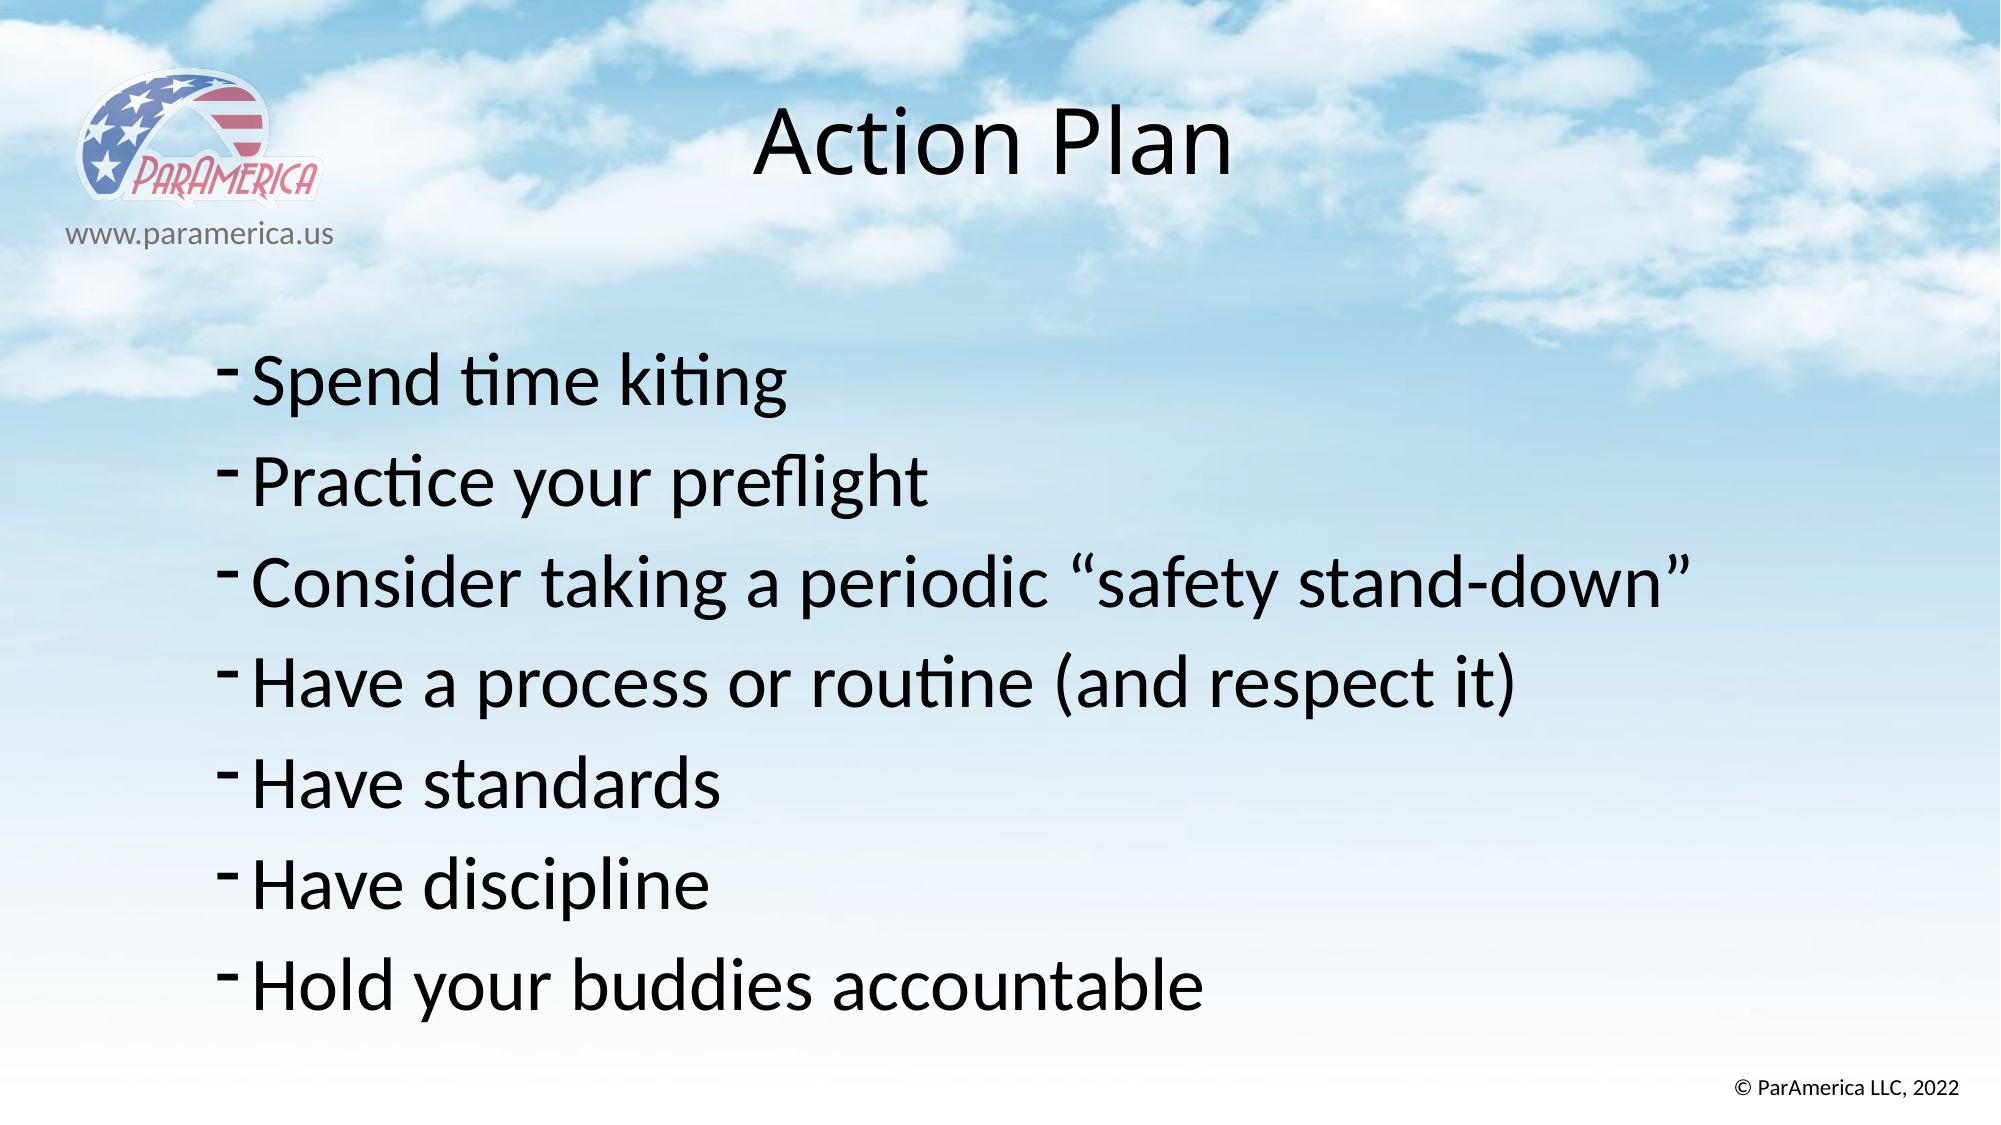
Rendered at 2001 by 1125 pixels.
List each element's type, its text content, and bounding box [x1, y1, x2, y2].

text_box © ParAmerica LLC, 2022 [1726, 1064, 2000, 1108]
list Spend time kiting Practice your preflight Consider taking a periodic “safety stand-down” Have a process or routine (and respect it) Have standards Have discipline Hold your buddies accountable [200, 332, 1827, 1047]
text_box Action Plan [357, 44, 1633, 232]
text_box www.paramerica.us [50, 203, 350, 259]
picture [74, 66, 325, 210]
